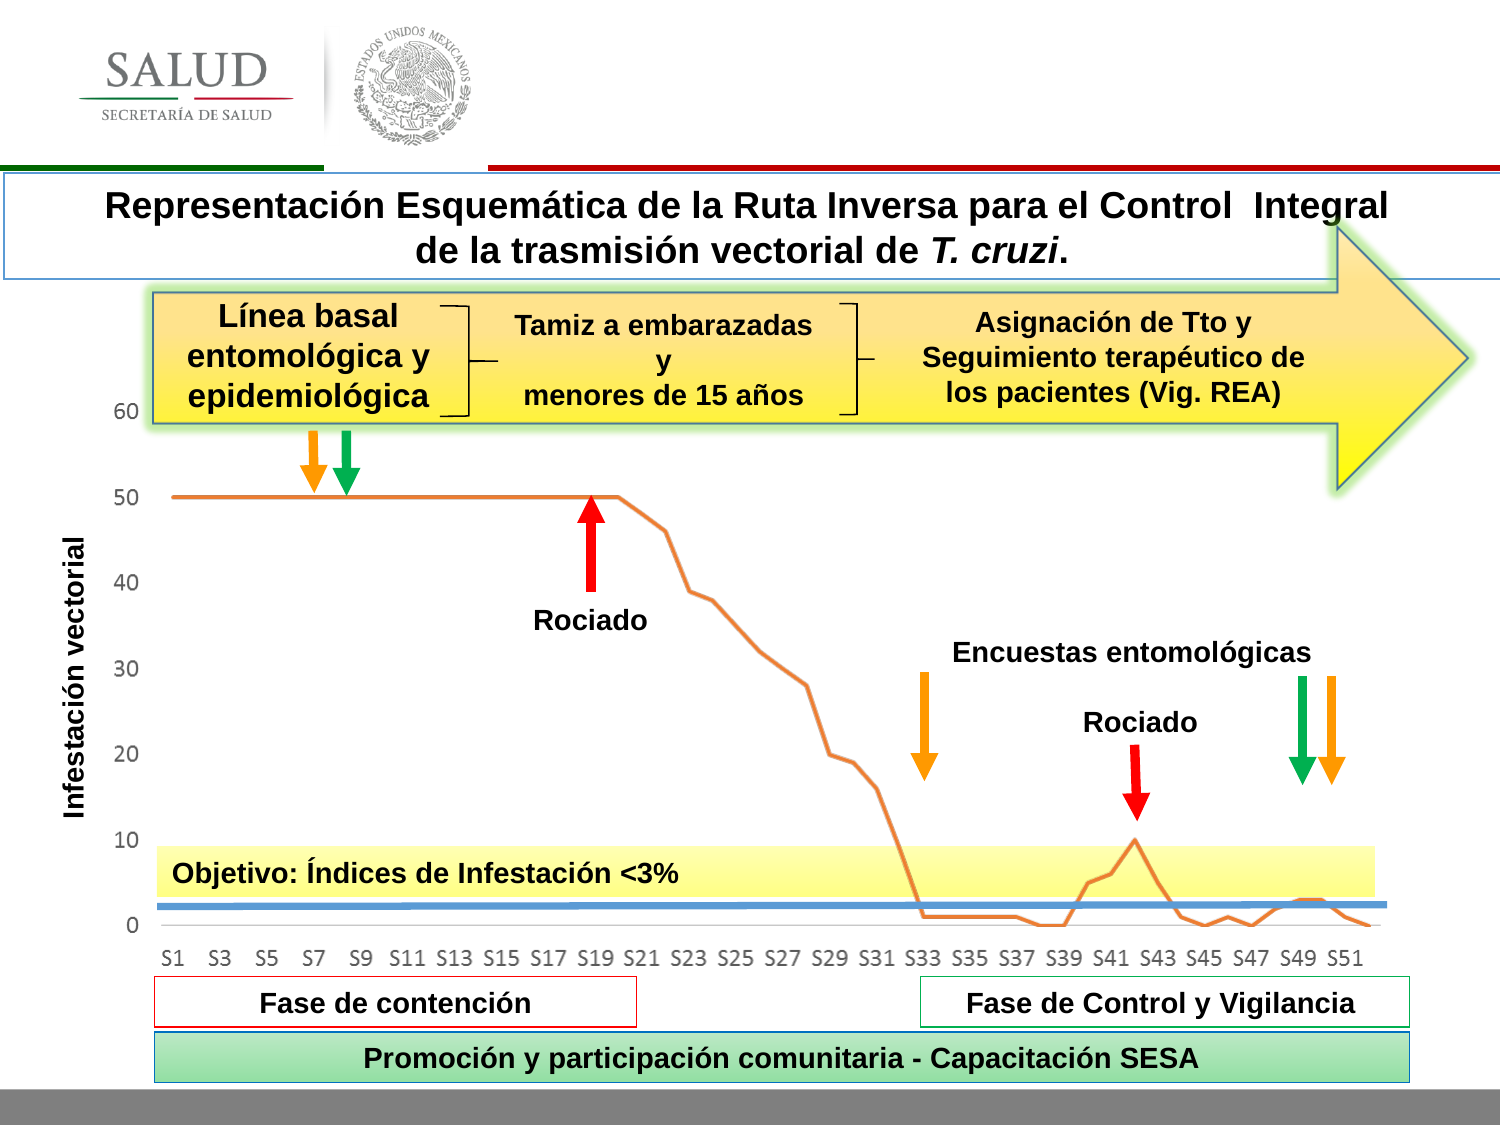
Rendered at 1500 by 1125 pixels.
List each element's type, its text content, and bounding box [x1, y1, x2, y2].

picture [78, 26, 471, 146]
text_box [46, 286, 1411, 1083]
text_box Representación Esquemática de la Ruta Inversa para el Control Integral de la trasmisión vectorial de T. cruzi. [3, 173, 1500, 280]
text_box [135, 207, 1488, 510]
